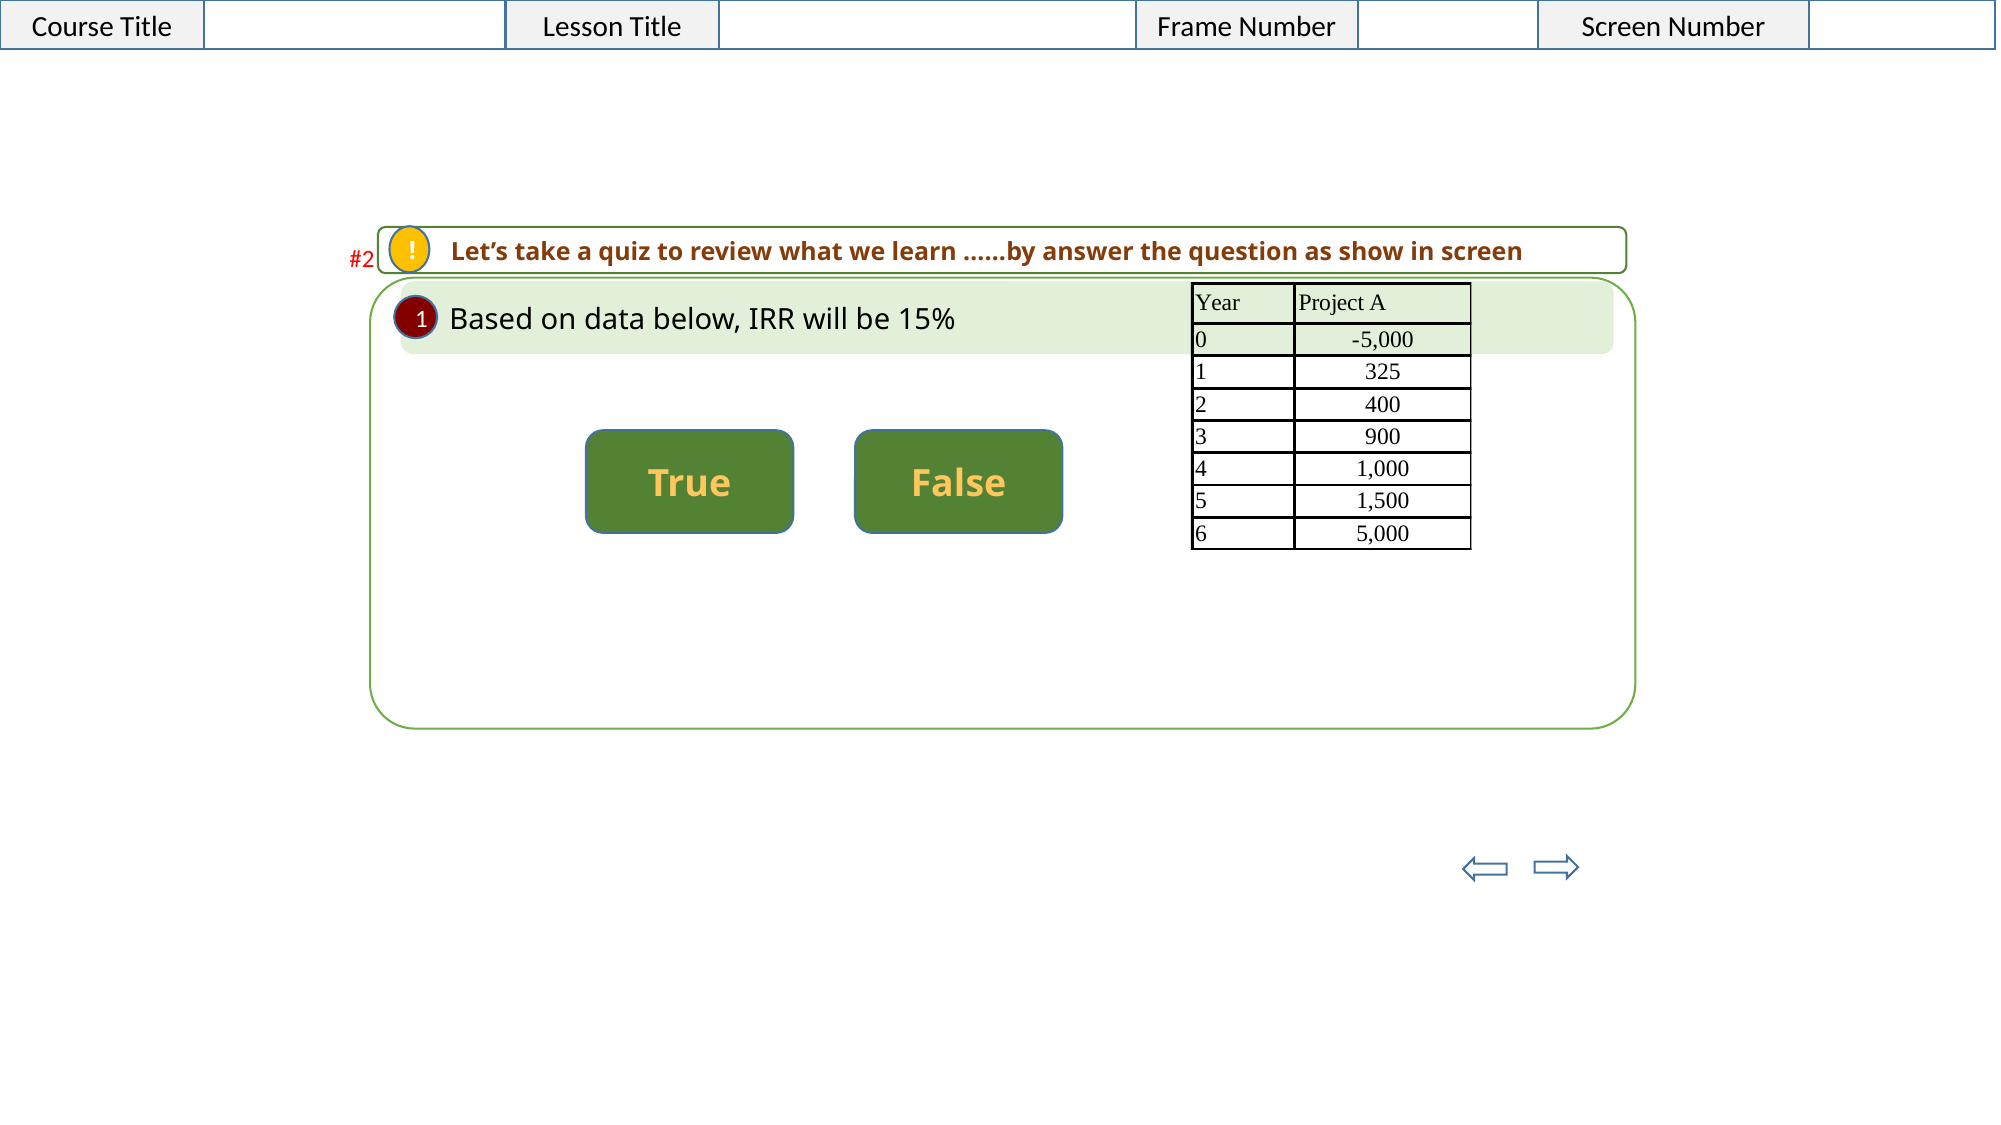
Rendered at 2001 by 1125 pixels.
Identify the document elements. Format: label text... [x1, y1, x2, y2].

text_box [369, 276, 1637, 730]
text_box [855, 430, 1063, 533]
text_box #2 [334, 234, 402, 280]
text_box 1 [393, 294, 439, 340]
text_box Based on data below, IRR will be 15% [400, 280, 1615, 356]
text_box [585, 430, 794, 533]
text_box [377, 226, 1627, 274]
picture [1190, 282, 1473, 552]
